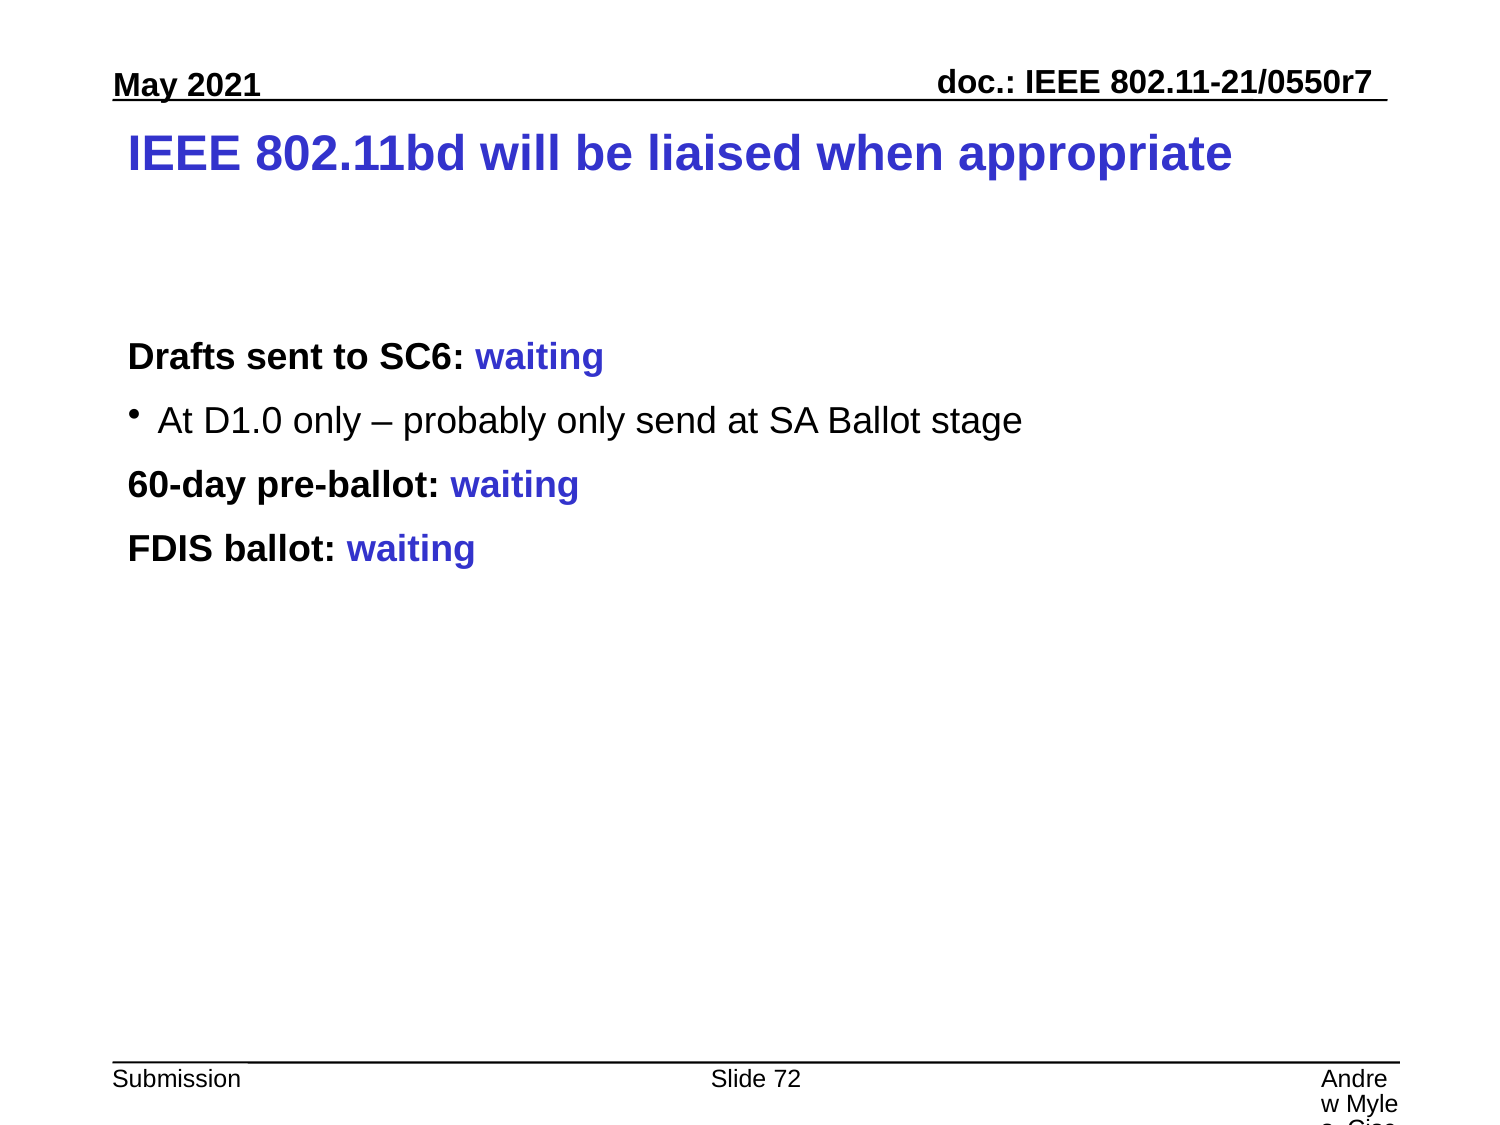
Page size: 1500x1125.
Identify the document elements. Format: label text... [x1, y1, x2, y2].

list Drafts sent to SC6: waiting At D1.0 only – probably only send at SA Ballot stage 60-day pre-ballot: waiting FDIS ballot: waiting [112, 324, 1388, 1000]
footer Andrew Myles, Cisco [1320, 1061, 1402, 1093]
slide_number Slide 72 [709, 1061, 803, 1093]
title IEEE 802.11bd will be liaised when appropriate [112, 112, 1388, 288]
